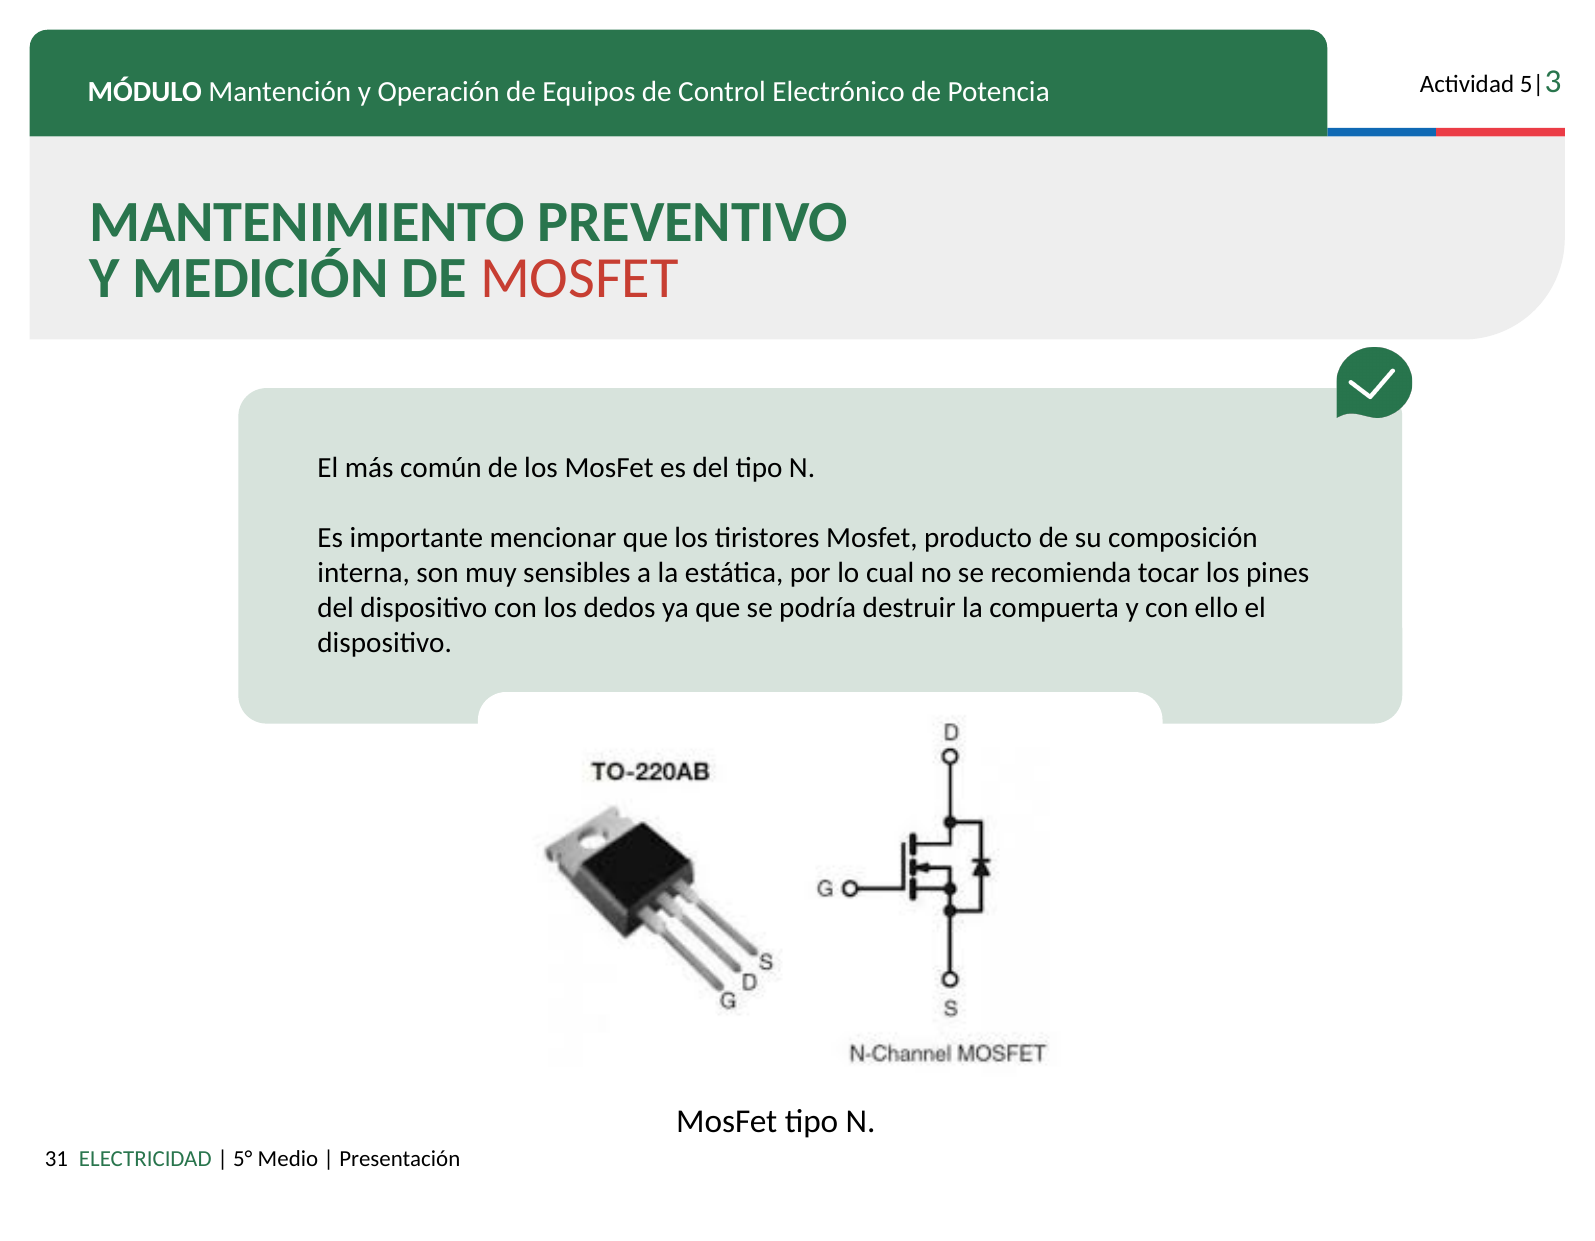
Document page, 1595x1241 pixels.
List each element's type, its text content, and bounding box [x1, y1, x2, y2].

text_box MANTENIMIENTO PREVENTIVO Y MEDICIÓN DE MOSFET [74, 226, 1543, 279]
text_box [516, 699, 1079, 1147]
text_box El más común de los MosFet es del tipo N. Es importante mencionar que los tiristores Mosfet, producto de su composición interna, son muy sensibles a la estática, por lo cual no se recomienda tocar los pines del dispositivo con los dedos ya que se podría destruir la compuerta y con ello el dispositivo. [302, 441, 1331, 666]
text_box [477, 692, 1163, 1028]
text_box [238, 388, 1403, 724]
picture [1332, 344, 1413, 421]
